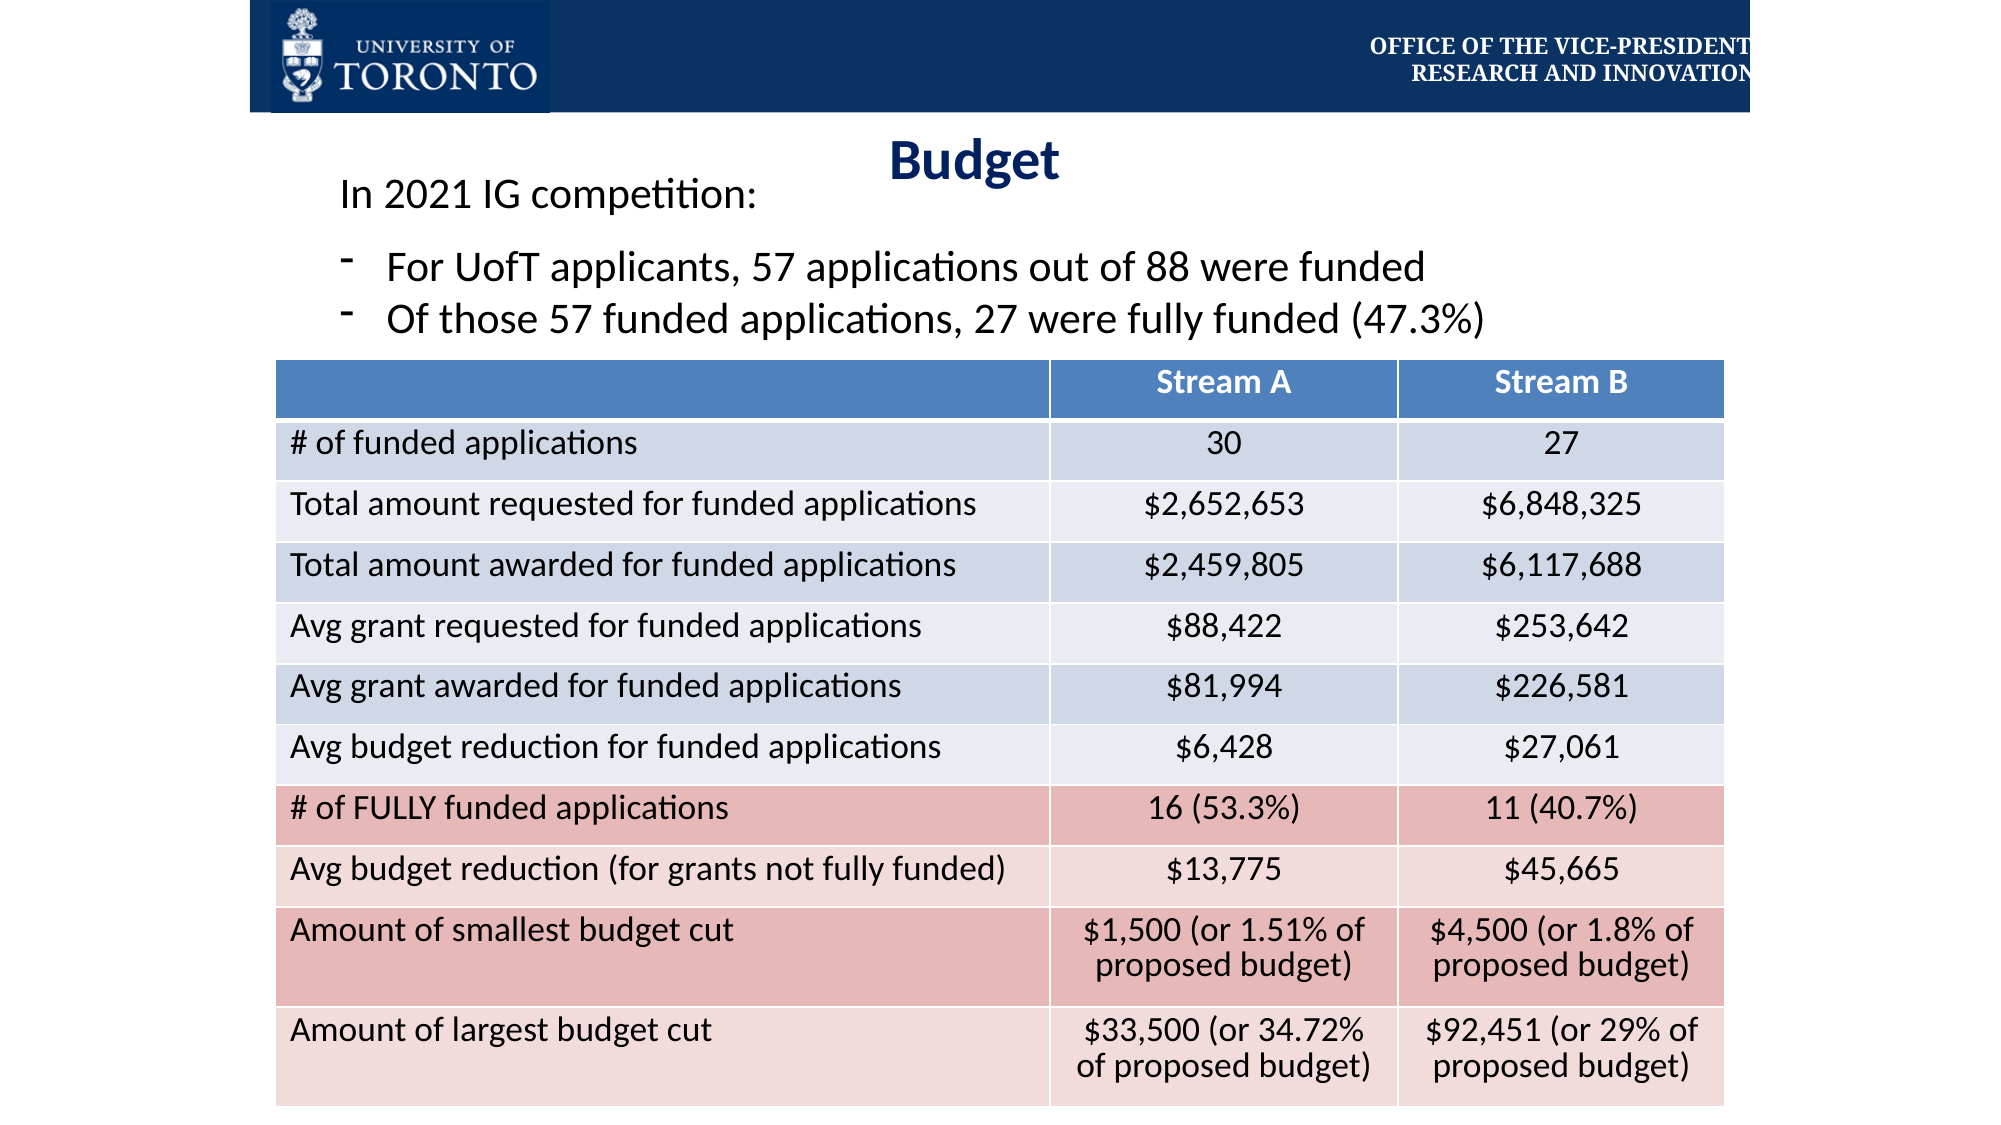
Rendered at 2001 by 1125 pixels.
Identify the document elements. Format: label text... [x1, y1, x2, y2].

table_cell $6,848,325 [1399, 482, 1724, 541]
text_box [548, 0, 1752, 115]
table_cell $1,500 (or 1.51% of proposed budget) [1051, 908, 1397, 1006]
table_cell $81,994 [1051, 665, 1397, 724]
table_cell Amount of smallest budget cut [276, 908, 1049, 1006]
table_cell $13,775 [1051, 847, 1397, 906]
table_cell Avg grant requested for funded applications [276, 604, 1049, 663]
table_cell $4,500 (or 1.8% of proposed budget) [1399, 908, 1724, 1006]
table_cell $27,061 [1399, 725, 1724, 784]
picture [270, 1, 551, 113]
table_cell $253,642 [1399, 604, 1724, 663]
table_cell # of FULLY funded applications [276, 786, 1049, 845]
text_box Office of the Vice-President, Research and Innovation [1354, 24, 1772, 94]
table_cell $2,652,653 [1051, 482, 1397, 541]
table_header Stream B [1399, 360, 1724, 418]
table_cell Total amount awarded for funded applications [276, 543, 1049, 602]
text_box Budget [874, 114, 1076, 157]
table_cell 27 [1399, 423, 1724, 480]
table_cell 11 (40.7%) [1399, 786, 1724, 845]
table_cell 30 [1051, 423, 1397, 480]
table_cell Avg grant awarded for funded applications [276, 665, 1049, 724]
table_header Stream A [1051, 360, 1397, 418]
table_cell $45,665 [1399, 847, 1724, 906]
table_cell $33,500 (or 34.72% of proposed budget) [1051, 1008, 1397, 1106]
table_cell Avg budget reduction (for grants not fully funded) [276, 847, 1049, 906]
table_header [276, 360, 1049, 418]
table_cell $6,428 [1051, 725, 1397, 784]
table_cell $92,451 (or 29% of proposed budget) [1399, 1008, 1724, 1106]
table_cell Avg budget reduction for funded applications [276, 725, 1049, 784]
table_cell $88,422 [1051, 604, 1397, 663]
text_box [248, 0, 271, 115]
table_cell $6,117,688 [1399, 543, 1724, 602]
table_cell $226,581 [1399, 665, 1724, 724]
table_cell Amount of largest budget cut [276, 1008, 1049, 1106]
table_cell 16 (53.3%) [1051, 786, 1397, 845]
table_cell # of funded applications [276, 423, 1049, 480]
table_cell Total amount requested for funded applications [276, 482, 1049, 541]
table_cell $2,459,805 [1051, 543, 1397, 602]
text_box In 2021 IG competition: For UofT applicants, 57 applications out of 88 were funded Of those 57 funded applications, 27 were fully funded (47.3%) [324, 157, 1675, 359]
